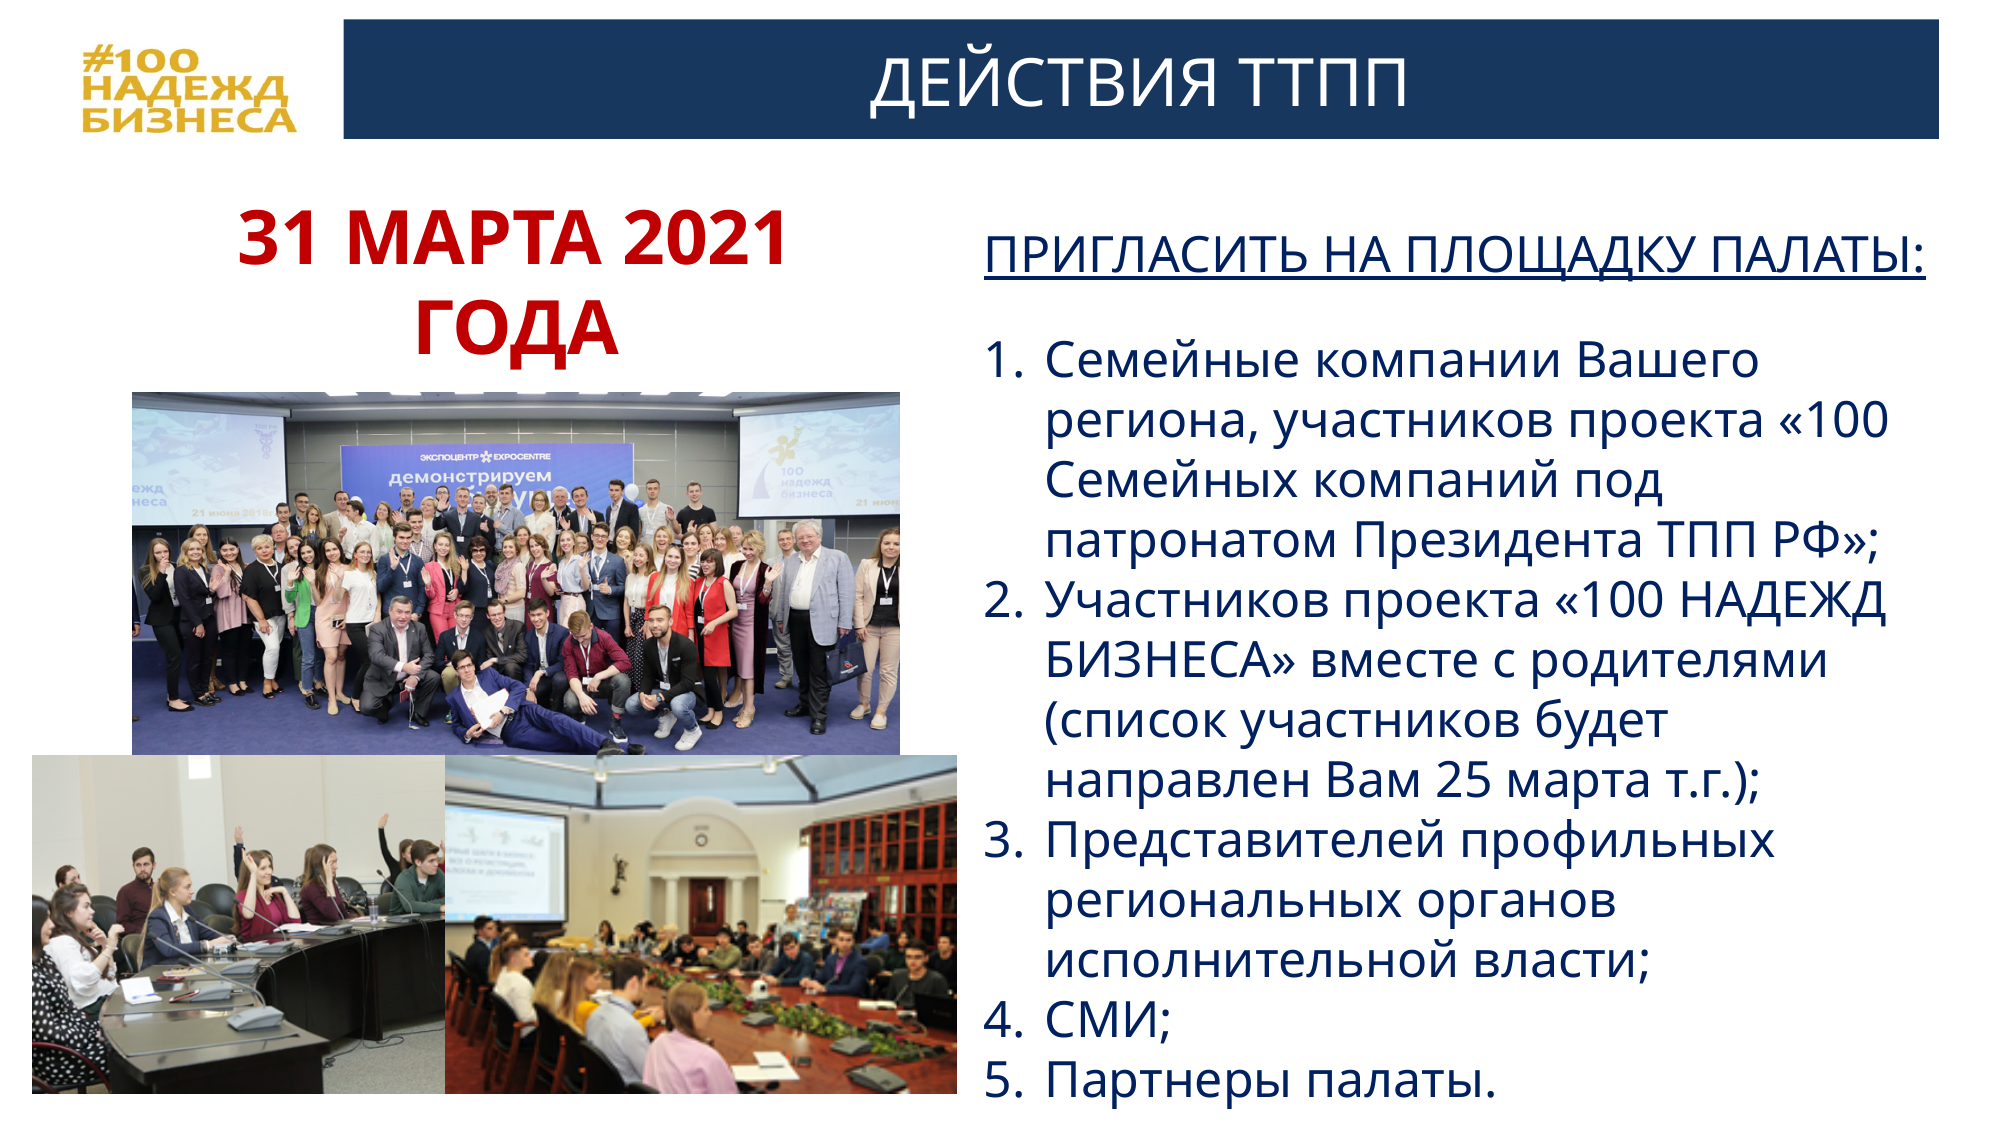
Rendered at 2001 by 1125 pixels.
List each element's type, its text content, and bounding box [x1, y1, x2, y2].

text_box ПРИГЛАСИТЬ НА ПЛОЩАДКУ ПАЛАТЫ: Семейные компании Вашего региона, участников проекта «100 Семейных компаний под патронатом Президента ТПП РФ»; Участников проекта «100 НАДЕЖД БИЗНЕСА» вместе с родителями (список участников будет направлен Вам 25 марта т.г.); Представителей профильных региональных органов исполнительной власти; СМИ; Партнеры палаты. [975, 218, 1959, 1125]
picture [32, 392, 957, 1094]
text_box ДЕЙСТВИЯ ТТПП [343, 18, 1940, 140]
text_box 31 МАРТА 2021 ГОДА 10:00 ЧАСОВ ПО МСК [167, 185, 865, 392]
picture [67, 18, 311, 154]
